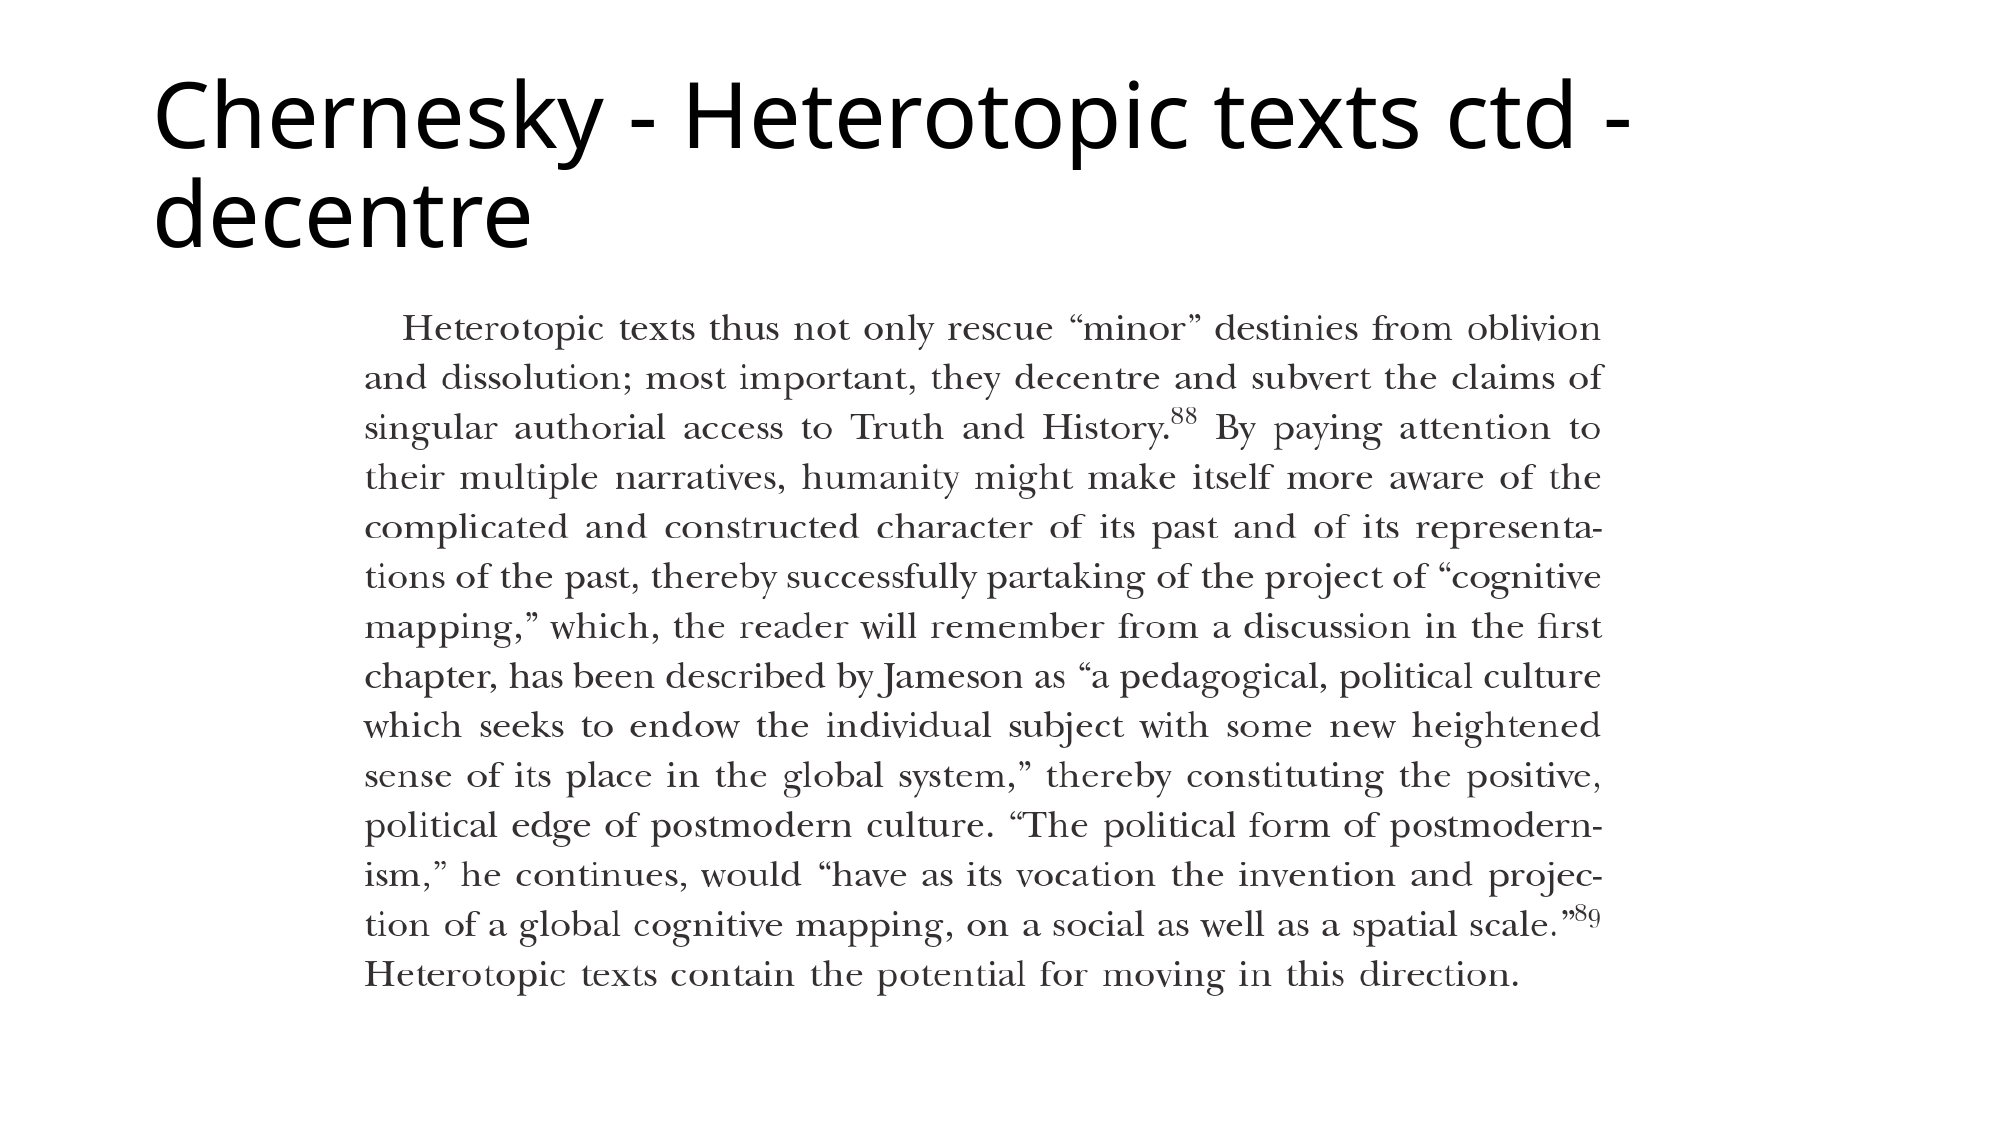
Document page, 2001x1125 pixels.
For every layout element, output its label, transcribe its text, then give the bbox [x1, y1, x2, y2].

title Chernesky - Heterotopic texts ctd -decentre [137, 59, 1863, 278]
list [339, 299, 1661, 1014]
